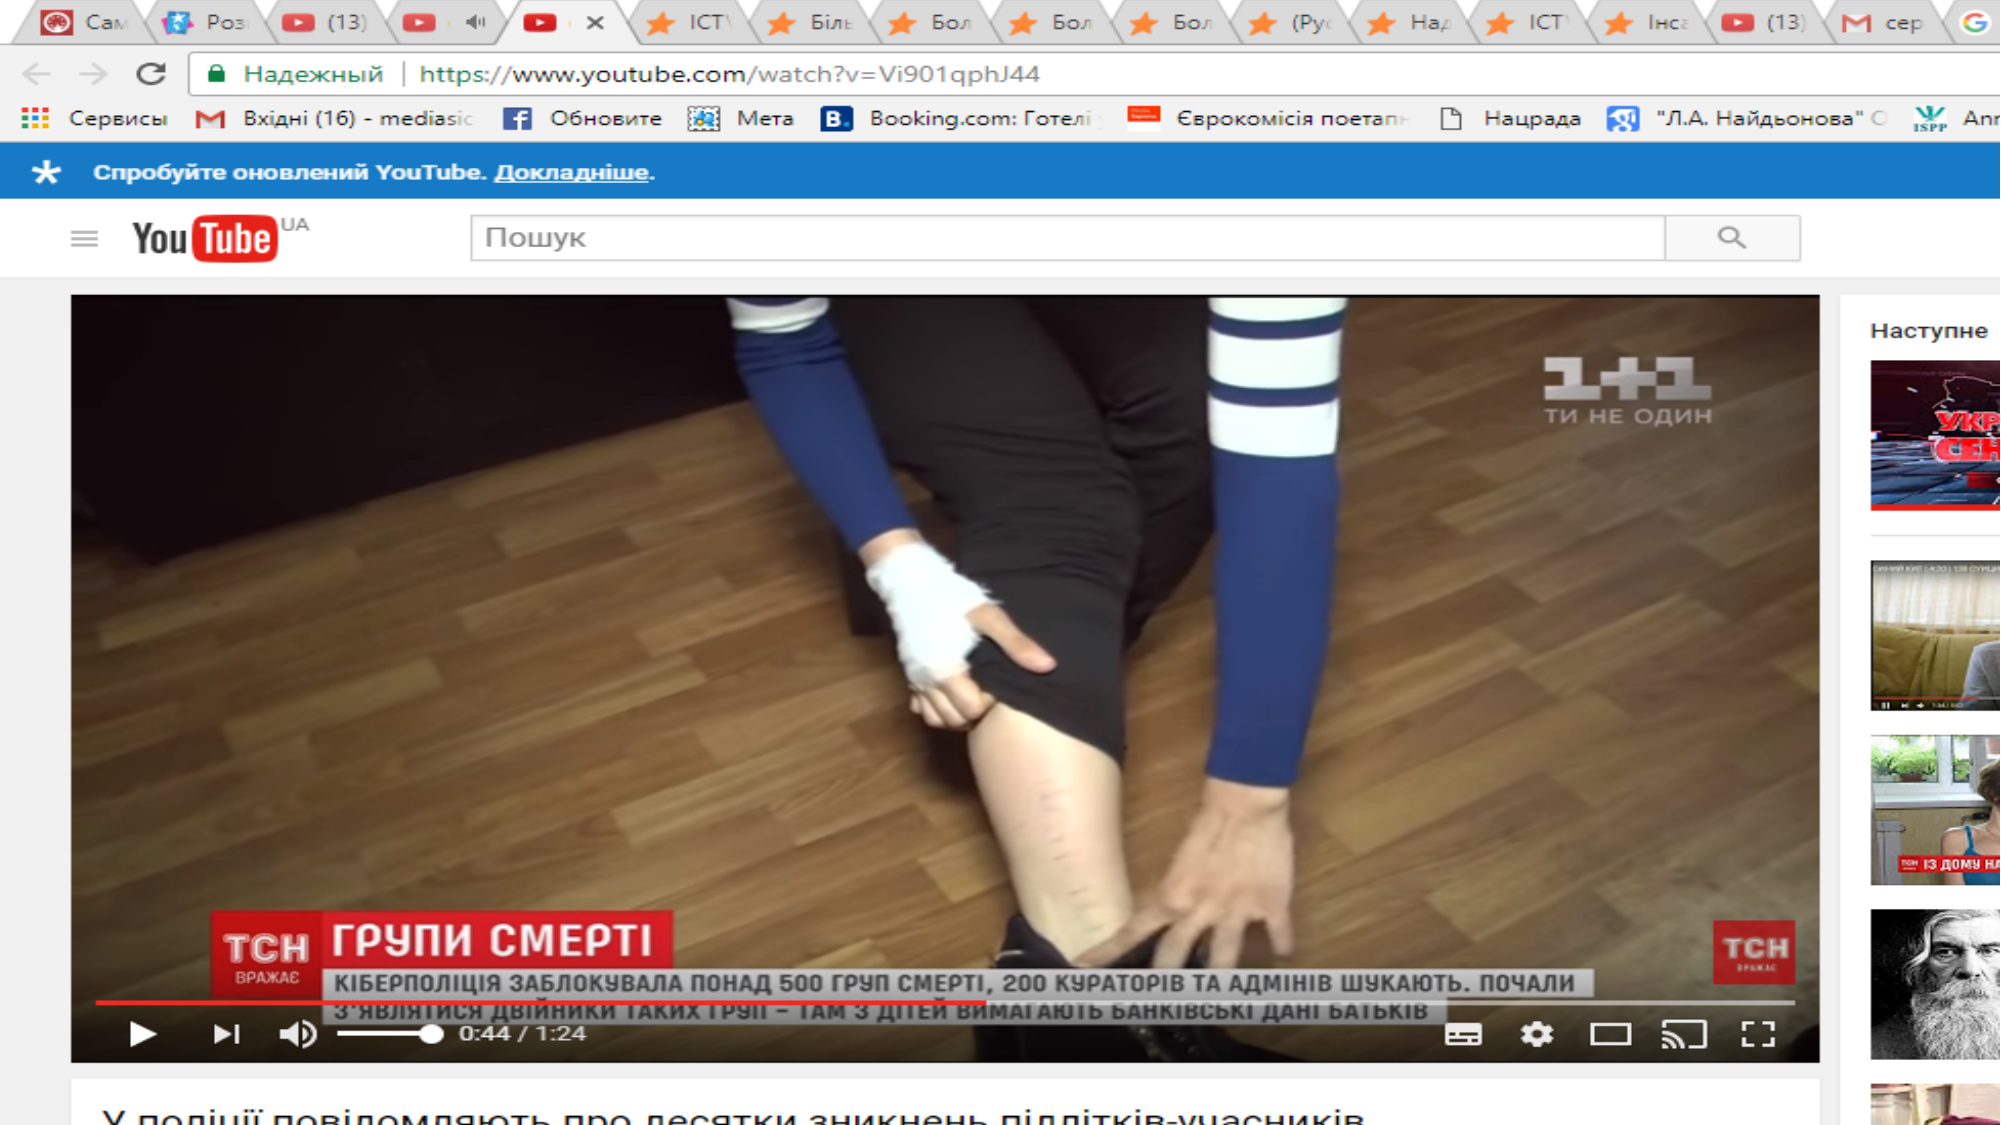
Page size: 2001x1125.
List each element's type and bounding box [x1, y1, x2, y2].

list [0, 0, 2000, 1125]
